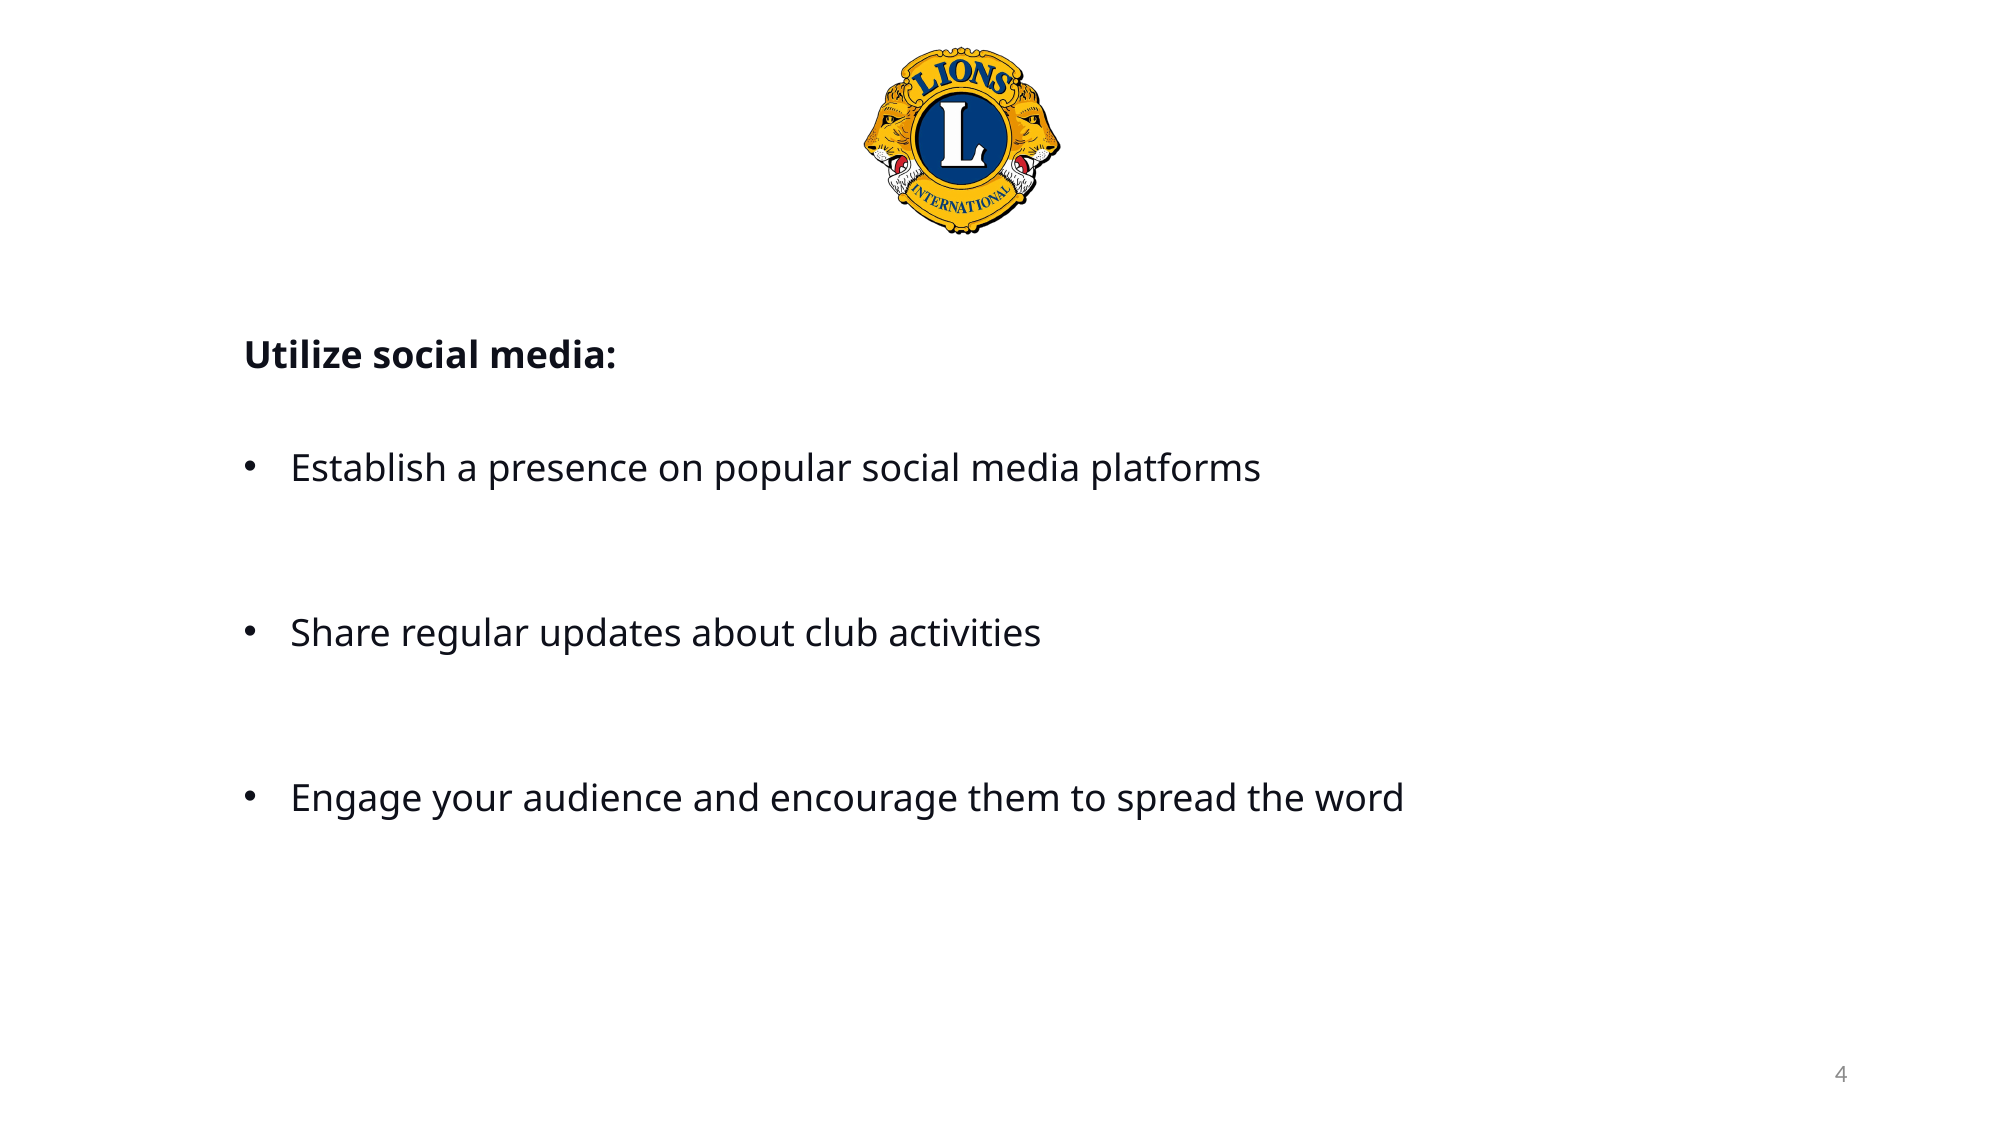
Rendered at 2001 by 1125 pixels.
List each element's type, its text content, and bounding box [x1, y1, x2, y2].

text_box Utilize social media: Establish a presence on popular social media platforms Share regular updates about club activities Engage your audience and encourage them to spread the word [228, 323, 1516, 1071]
slide_number 4 [1412, 1042, 1863, 1103]
picture [854, 37, 1070, 254]
